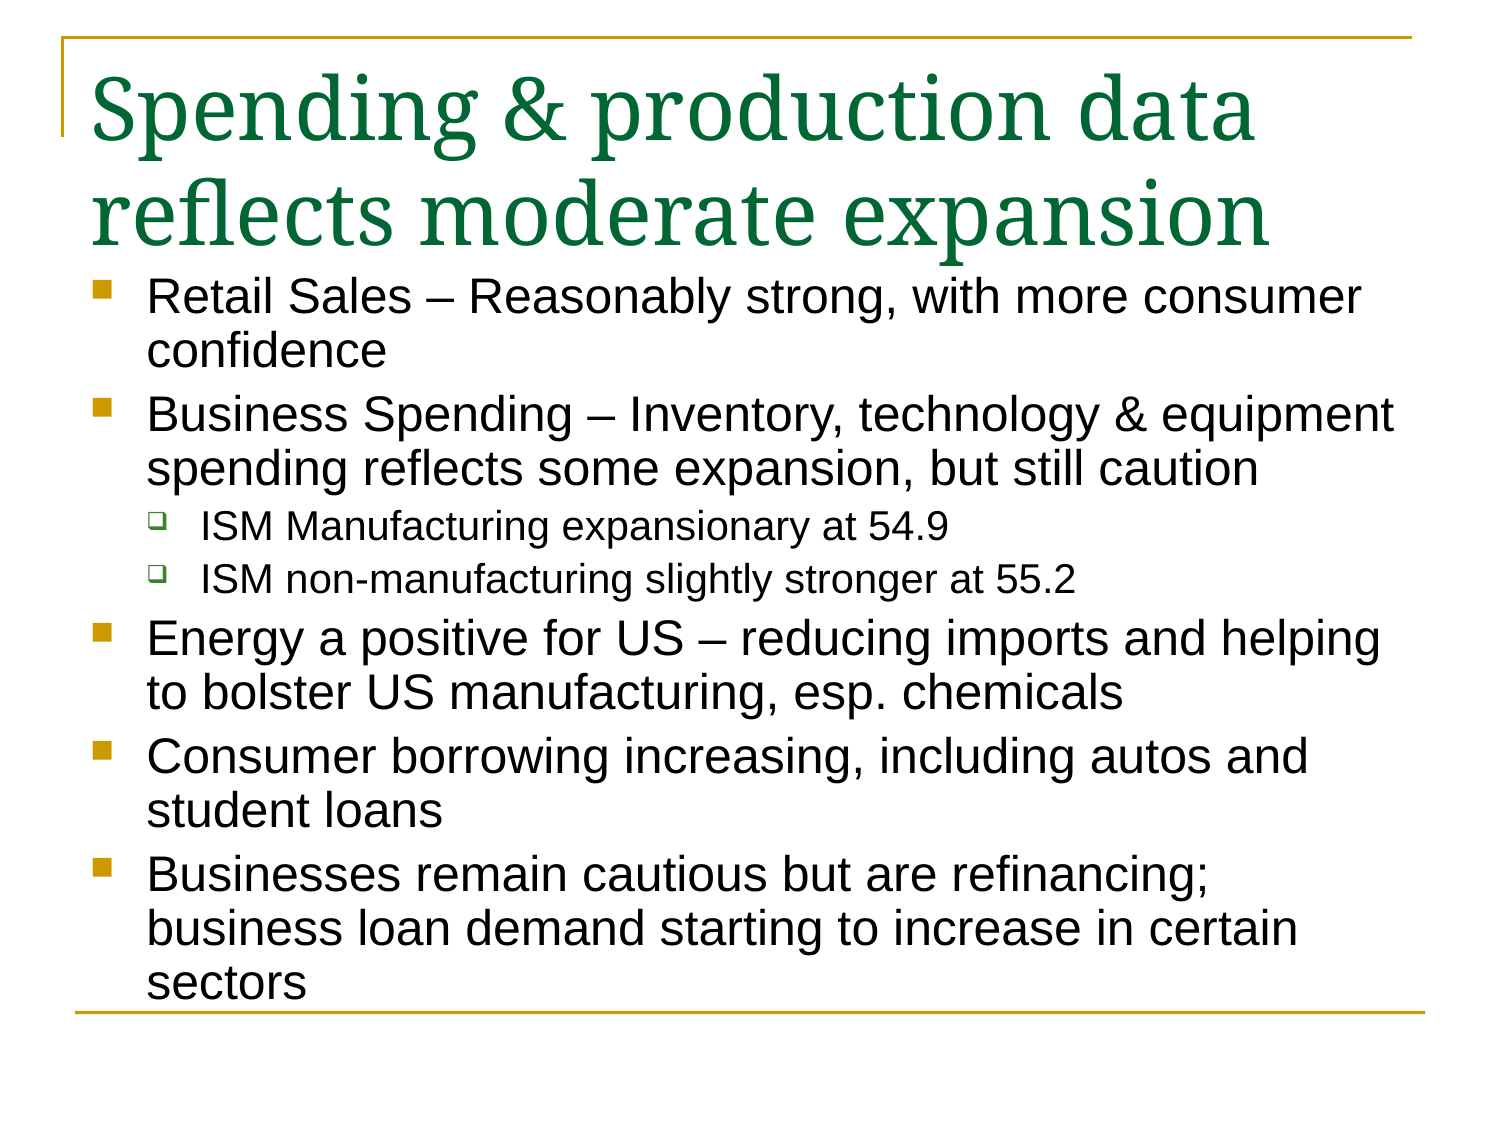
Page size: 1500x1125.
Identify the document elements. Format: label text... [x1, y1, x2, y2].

list Retail Sales – Reasonably strong, with more consumer confidence Business Spending – Inventory, technology & equipment spending reflects some expansion, but still caution ISM Manufacturing expansionary at 54.9 ISM non-manufacturing slightly stronger at 55.2 Energy a positive for US – reducing imports and helping to bolster US manufacturing, esp. chemicals Consumer borrowing increasing, including autos and student loans Businesses remain cautious but are refinancing; business loan demand starting to increase in certain sectors [74, 262, 1426, 1006]
title Spending & production data reflects moderate expansion [74, 45, 1426, 233]
